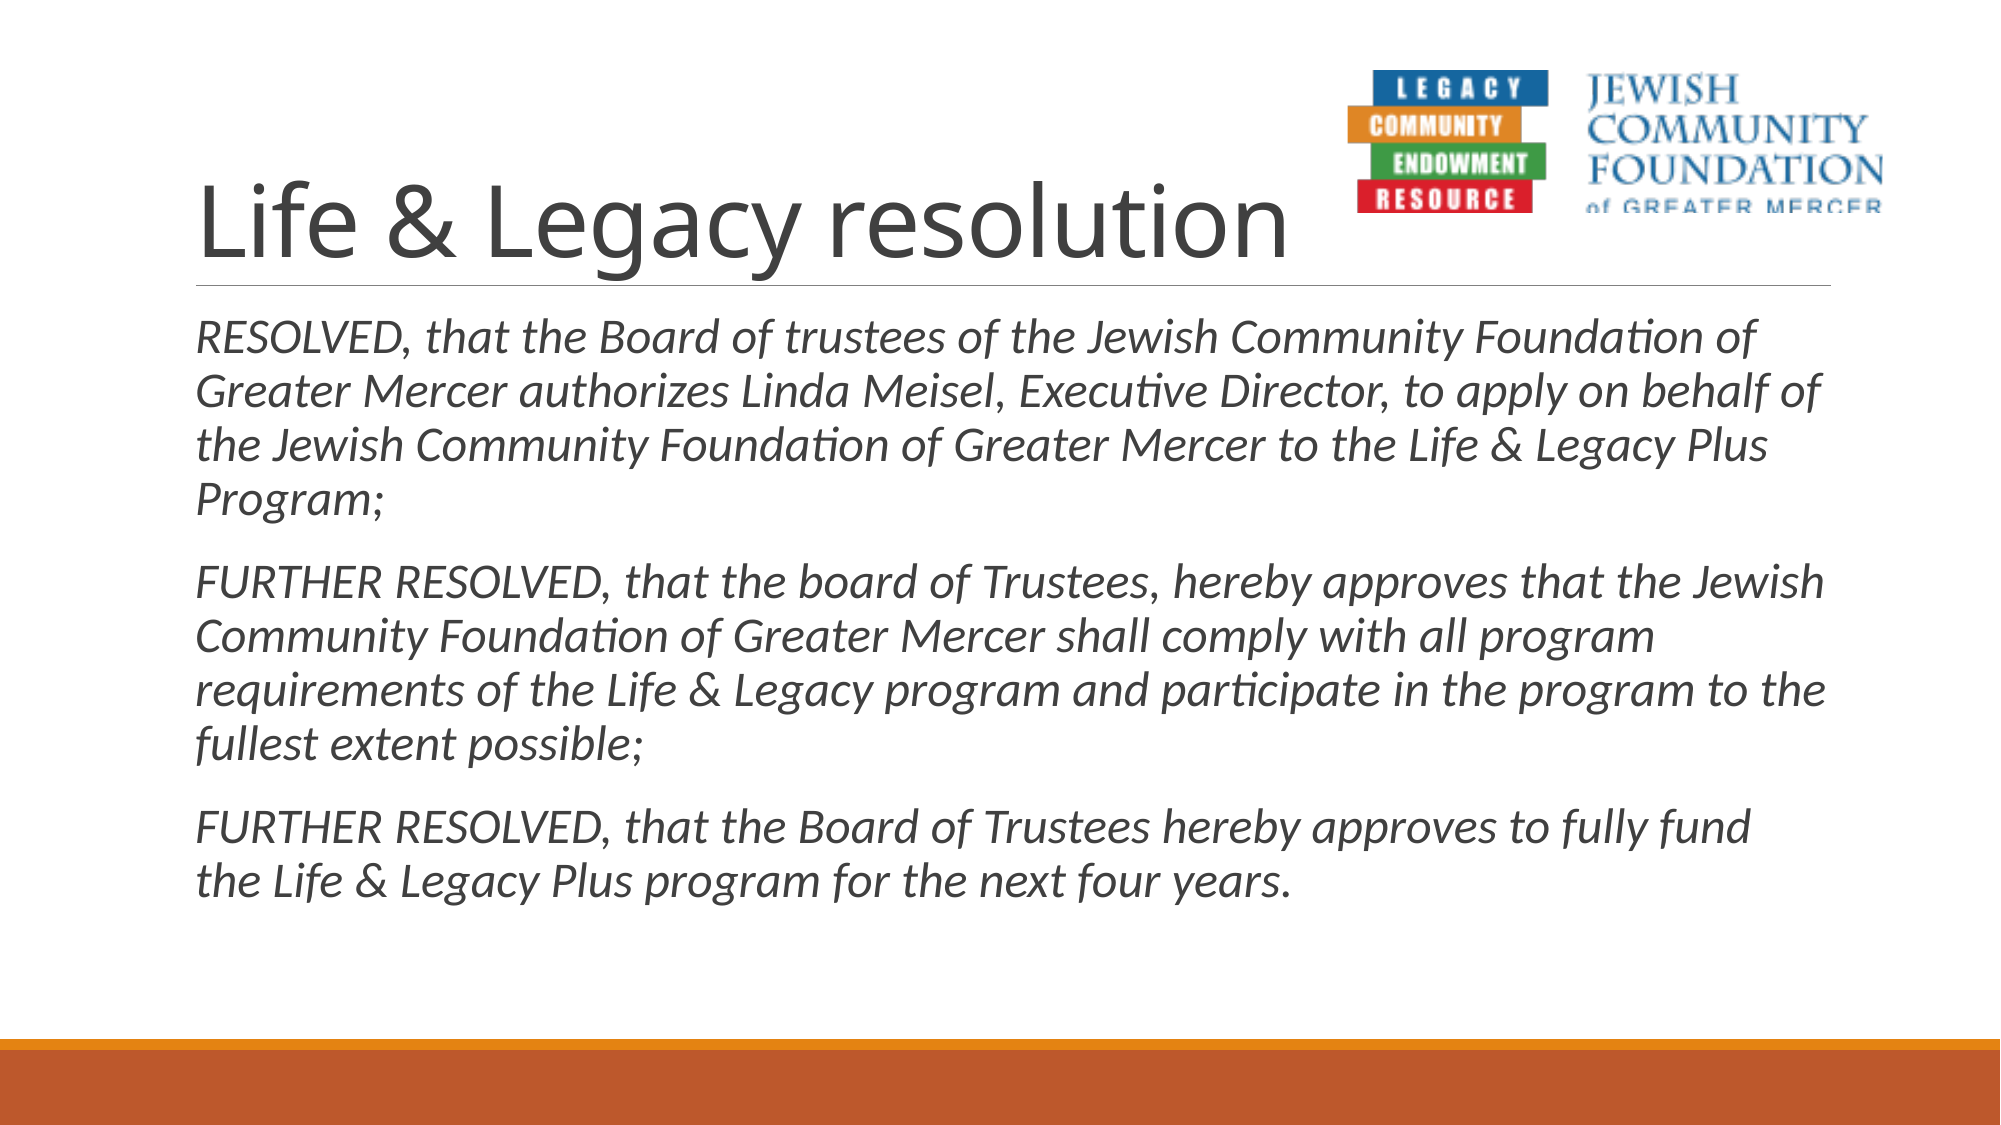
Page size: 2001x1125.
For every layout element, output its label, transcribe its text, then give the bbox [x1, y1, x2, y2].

title Life & Legacy resolution [180, 47, 1830, 285]
list RESOLVED, that the Board of trustees of the Jewish Community Foundation of Greater Mercer authorizes Linda Meisel, Executive Director, to apply on behalf of the Jewish Community Foundation of Greater Mercer to the Life & Legacy Plus Program; FURTHER RESOLVED, that the board of Trustees, hereby approves that the Jewish Community Foundation of Greater Mercer shall comply with all program requirements of the Life & Legacy program and participate in the program to the fullest extent possible; FURTHER RESOLVED, that the Board of Trustees hereby approves to fully fund the Life & Legacy Plus program for the next four years. [180, 302, 1830, 963]
picture [1346, 70, 1884, 213]
